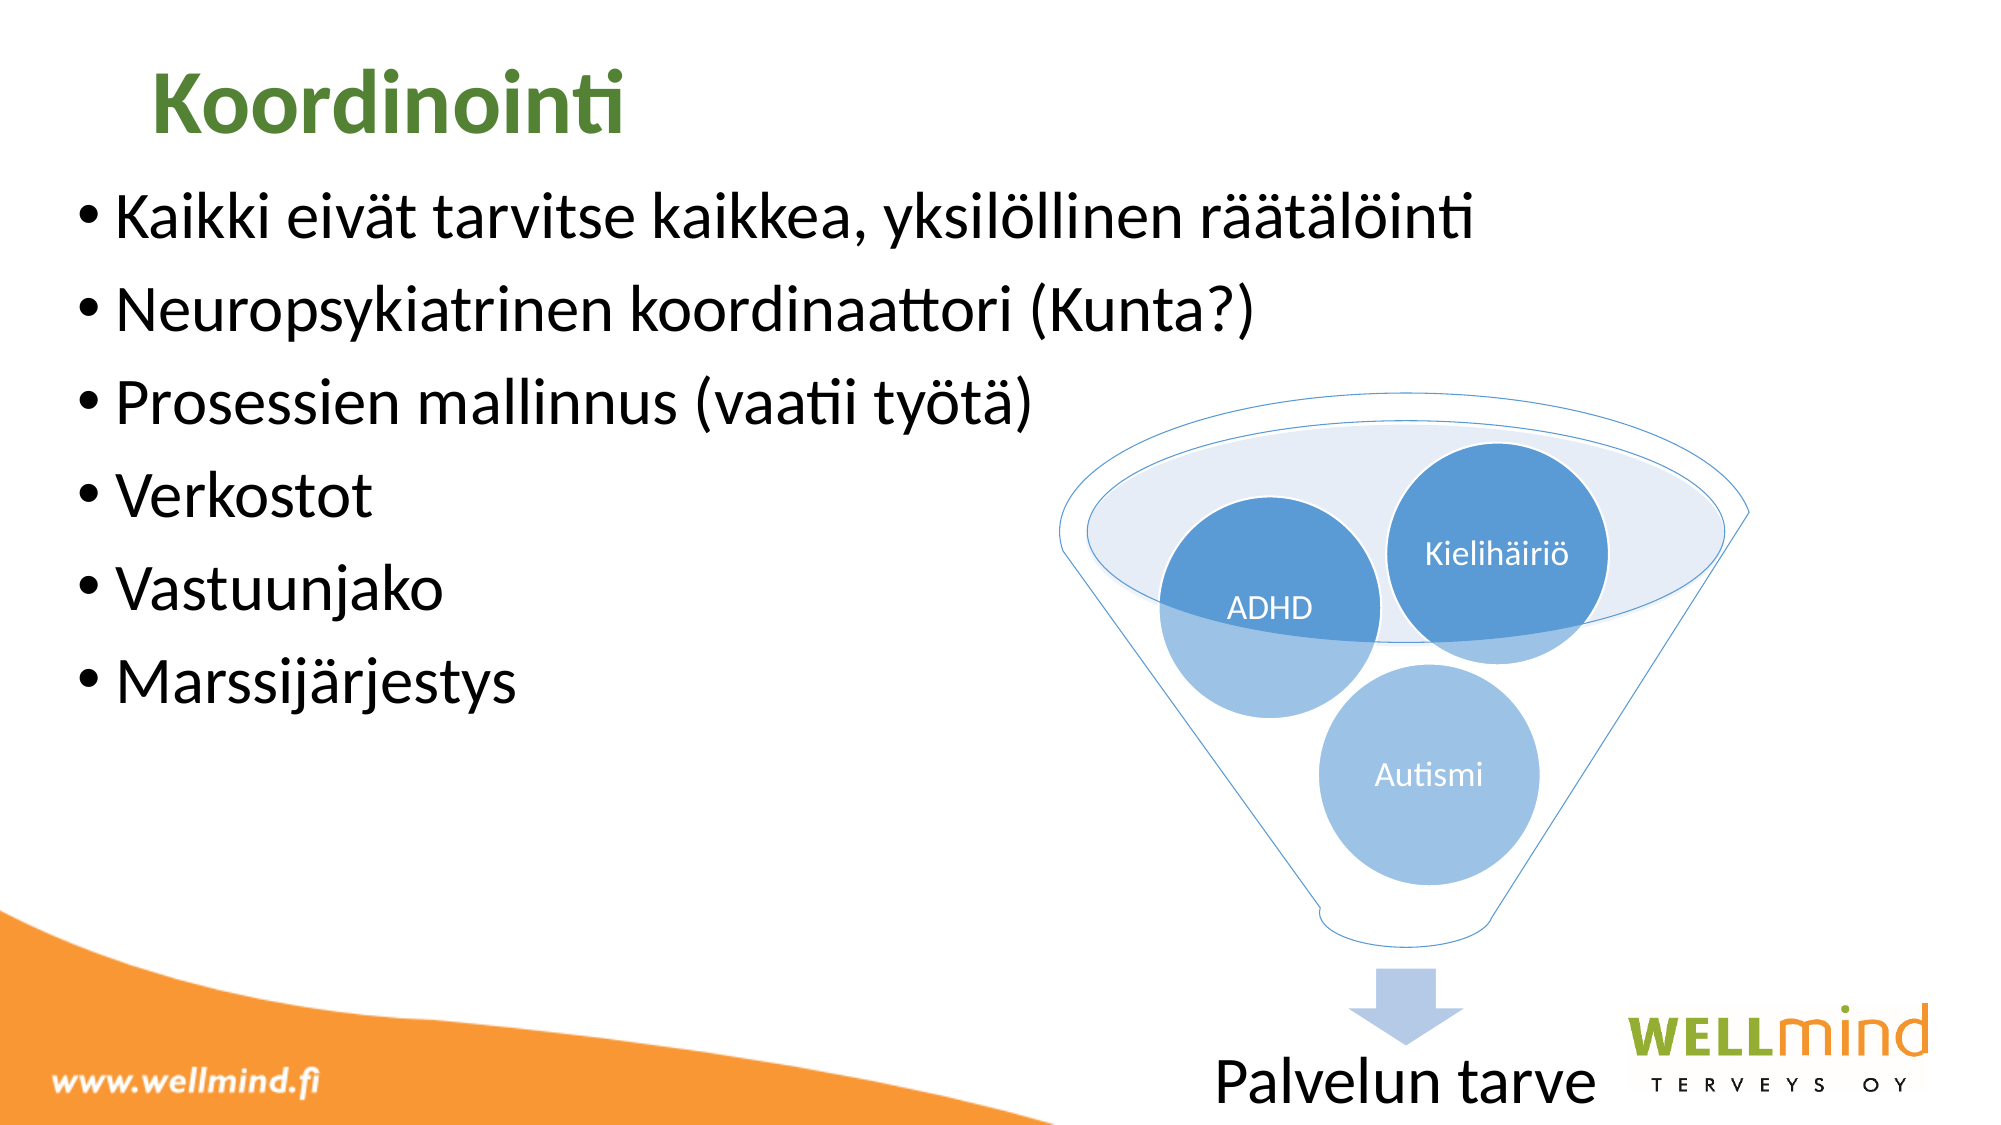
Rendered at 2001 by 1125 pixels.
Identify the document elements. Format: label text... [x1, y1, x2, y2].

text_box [840, 392, 1972, 1125]
picture [0, 867, 840, 1125]
list Kaikki eivät tarvitse kaikkea, yksilöllinen räätälöinti Neuropsykiatrinen koordinaattori (Kunta?) Prosessien mallinnus (vaatii työtä) Verkostot Vastuunjako Marssijärjestys [63, 173, 1788, 854]
title Koordinointi [137, 0, 1863, 213]
